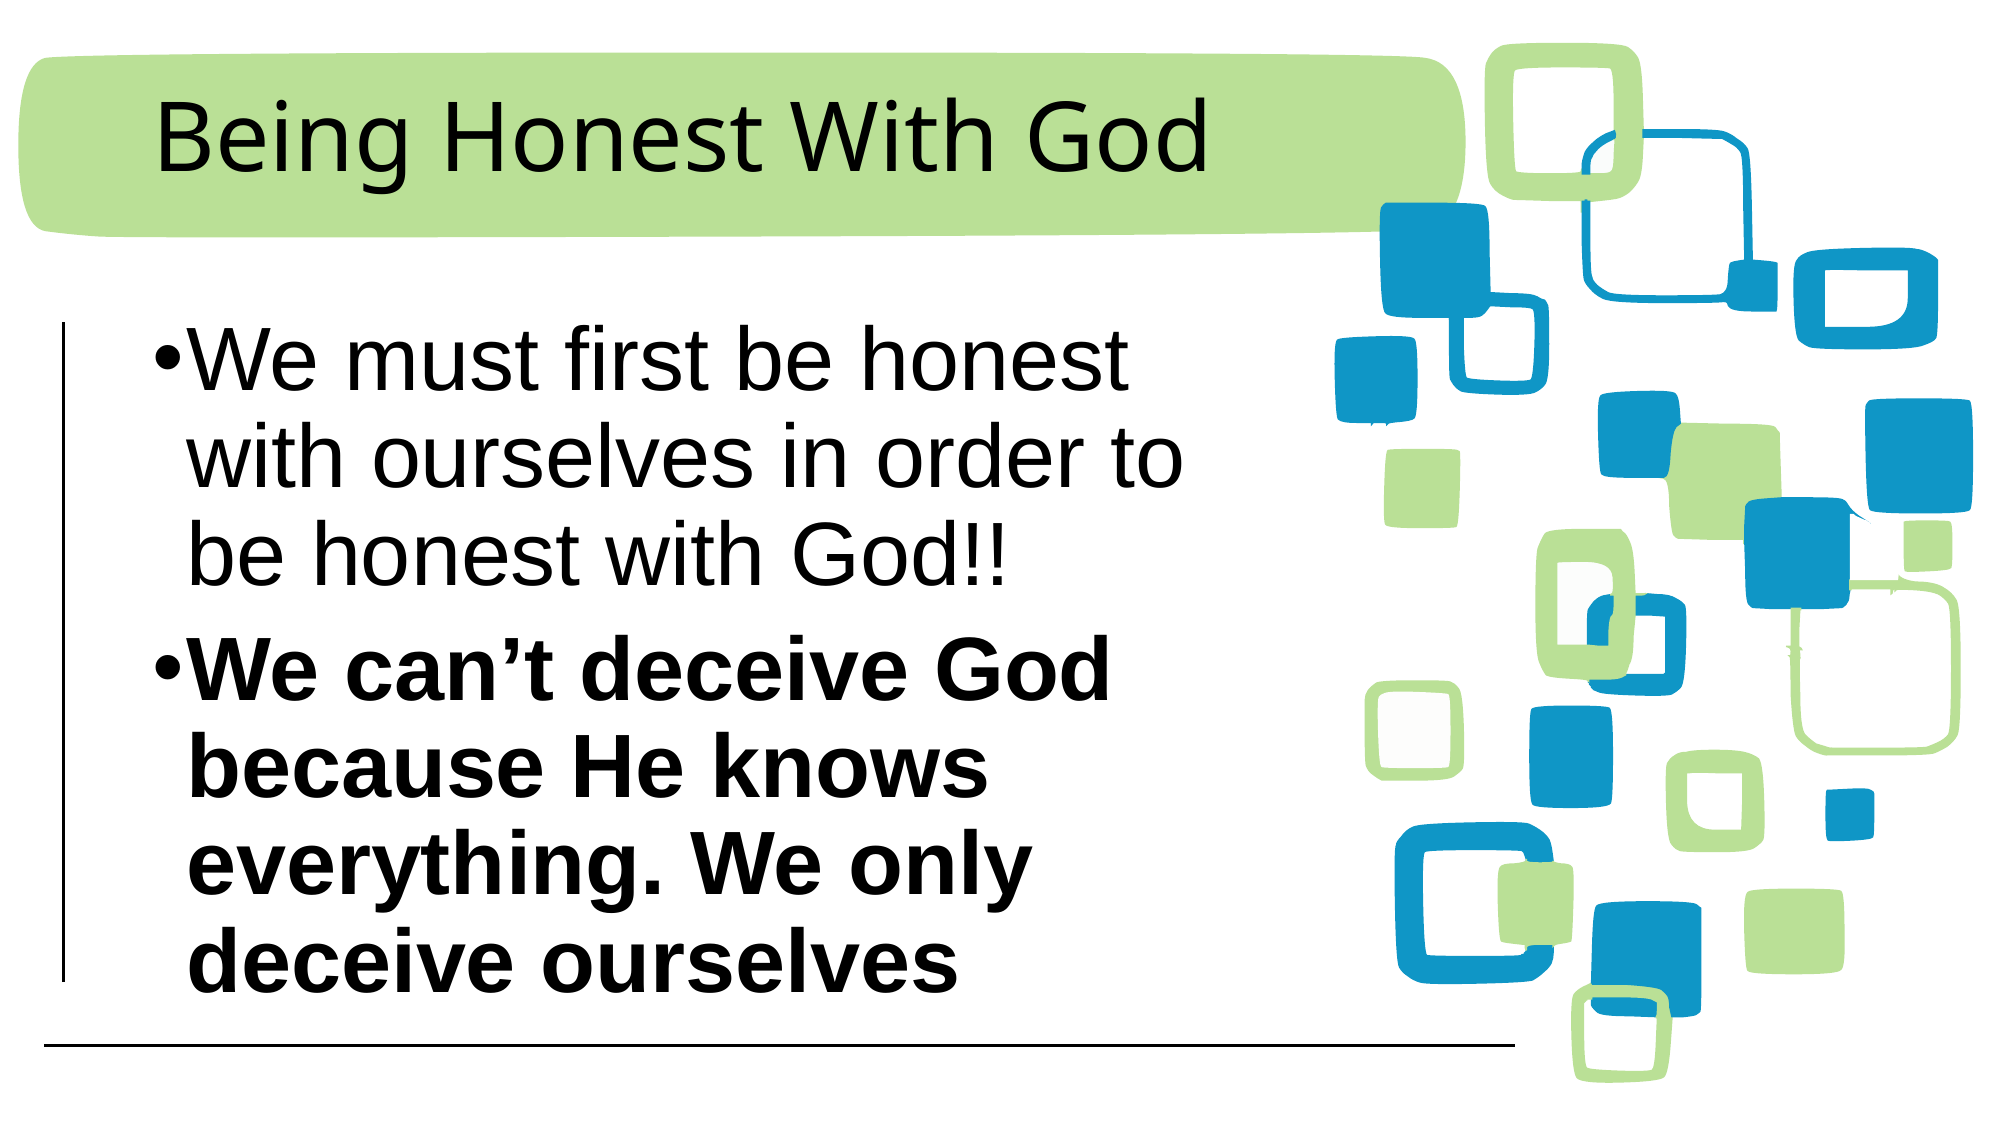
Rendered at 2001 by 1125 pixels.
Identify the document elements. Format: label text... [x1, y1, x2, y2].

title Being Honest With God [137, 80, 1366, 278]
list We must first be honest with ourselves in order to be honest with God!! We can’t deceive God because He knows everything. We only deceive ourselves [137, 305, 1289, 1020]
